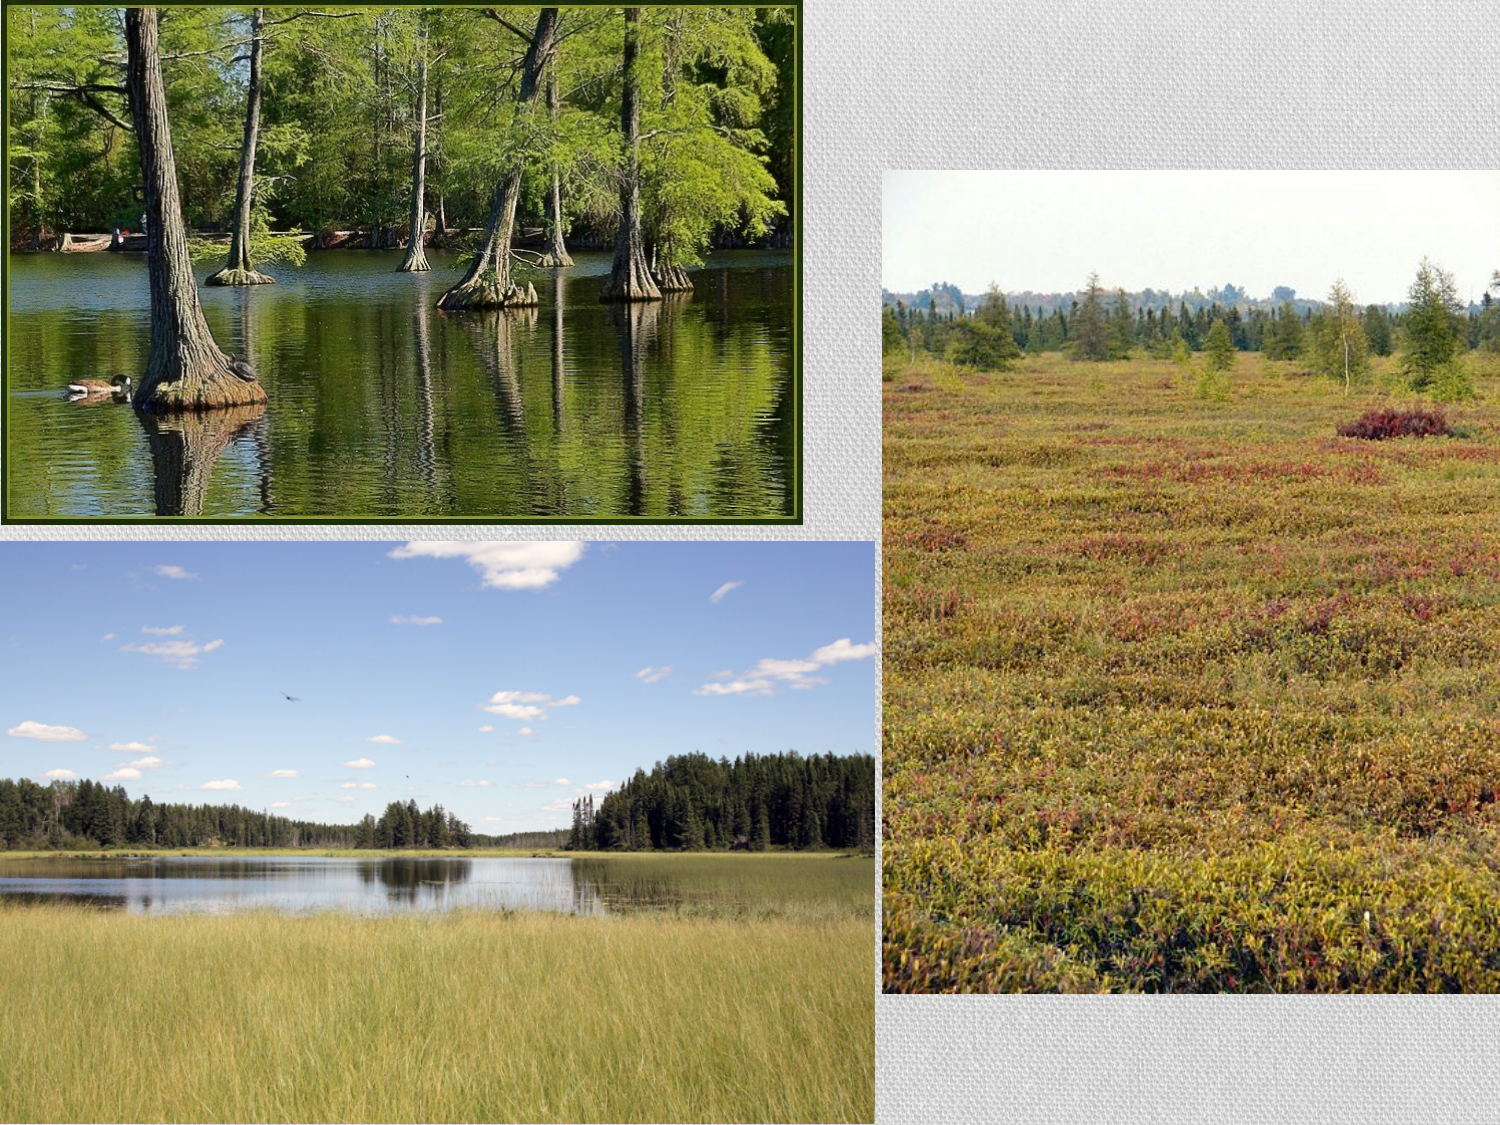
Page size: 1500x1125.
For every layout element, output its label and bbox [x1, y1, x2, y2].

picture [882, 169, 1500, 994]
picture [0, 0, 803, 526]
picture [0, 541, 876, 1125]
